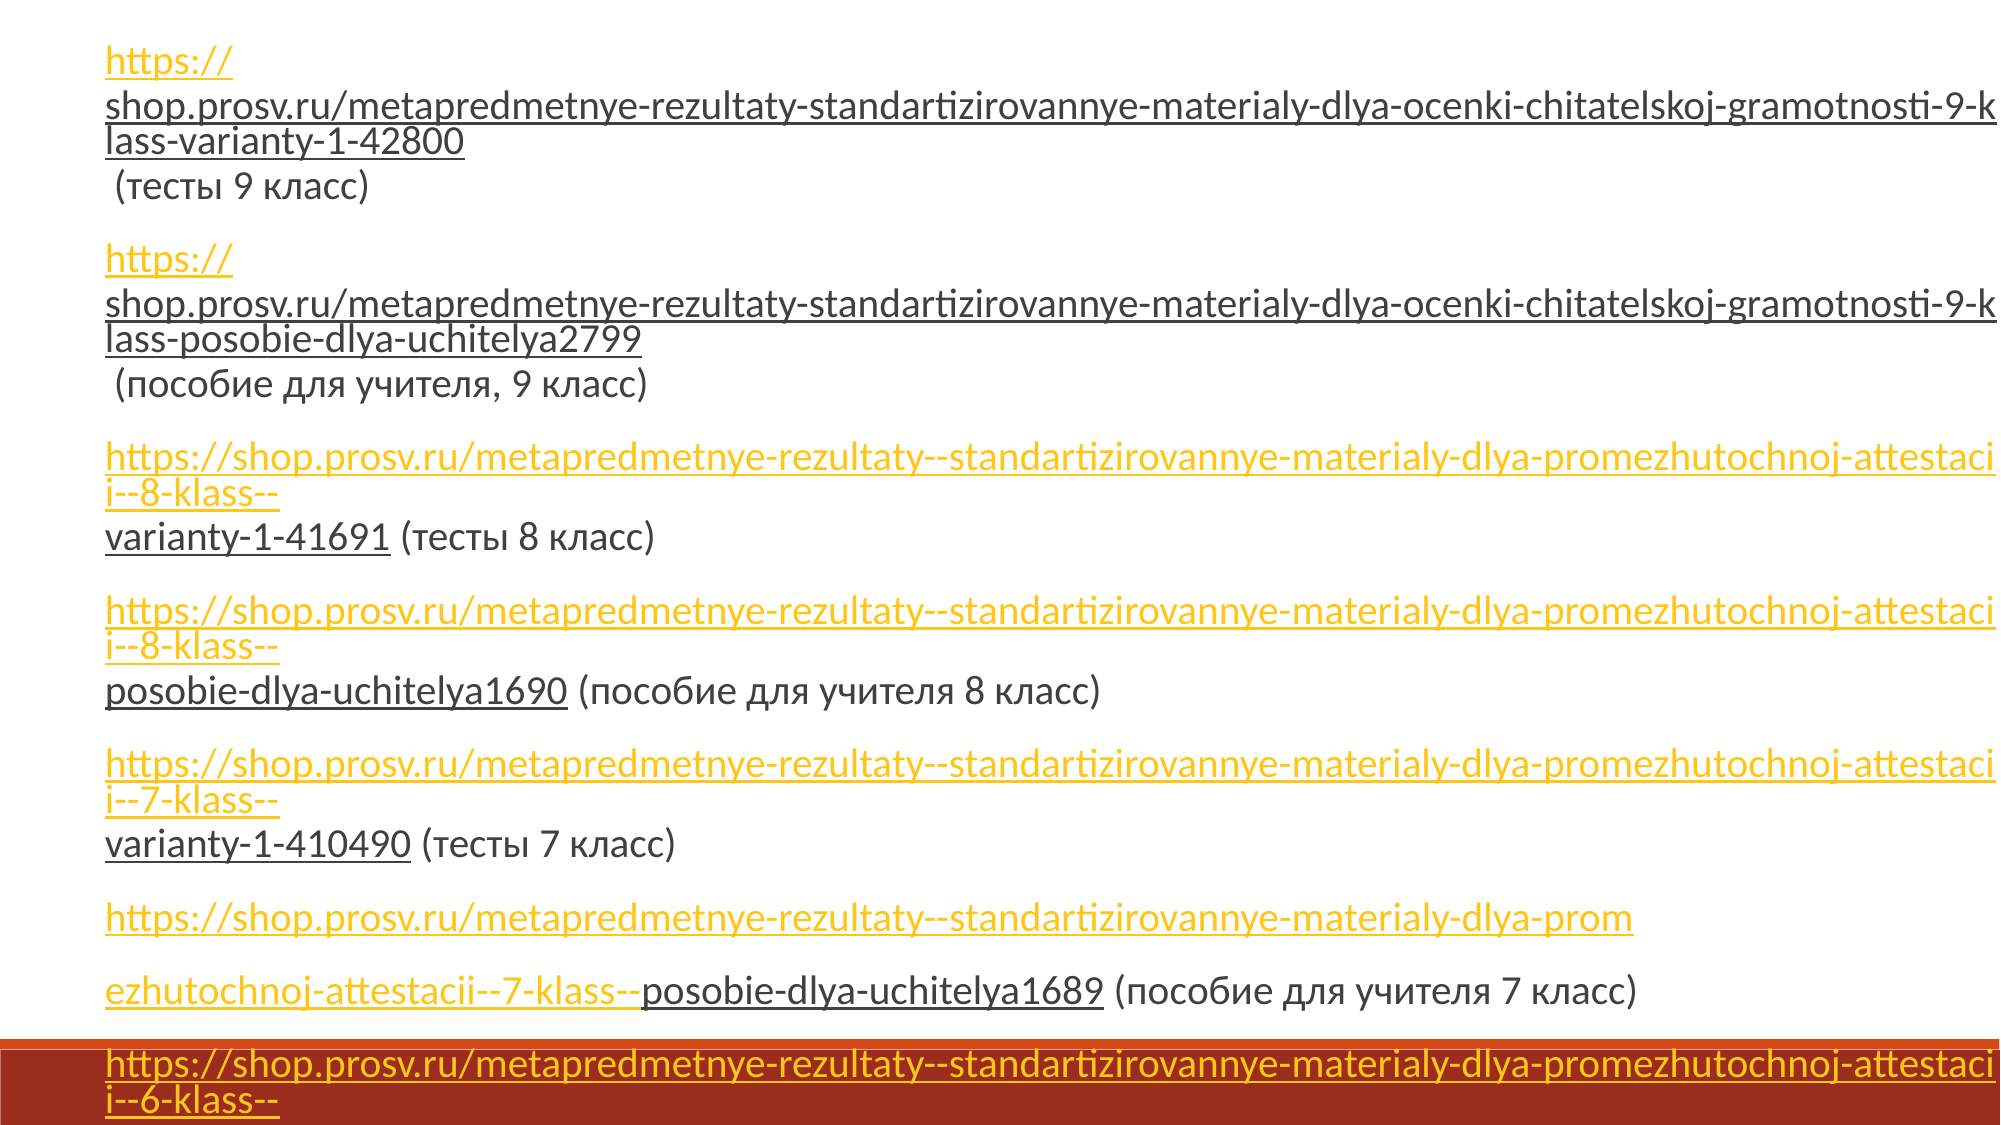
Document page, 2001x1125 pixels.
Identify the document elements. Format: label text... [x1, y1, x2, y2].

list https://shop.prosv.ru/metapredmetnye-rezultaty-standartizirovannye-materialy-dlya-ocenki-chitatelskoj-gramotnosti-9-klass-varianty-1-42800 (тесты 9 класс) https://shop.prosv.ru/metapredmetnye-rezultaty-standartizirovannye-materialy-dlya-ocenki-chitatelskoj-gramotnosti-9-klass-posobie-dlya-uchitelya2799 (пособие для учителя, 9 класс) https://shop.prosv.ru/metapredmetnye-rezultaty--standartizirovannye-materialy-dlya-promezhutochnoj-attestacii--8-klass--varianty-1-41691 (тесты 8 класс) https://shop.prosv.ru/metapredmetnye-rezultaty--standartizirovannye-materialy-dlya-promezhutochnoj-attestacii--8-klass--posobie-dlya-uchitelya1690 (пособие для учителя 8 класс) https://shop.prosv.ru/metapredmetnye-rezultaty--standartizirovannye-materialy-dlya-promezhutochnoj-attestacii--7-klass--varianty-1-410490 (тесты 7 класс) https://shop.prosv.ru/metapredmetnye-rezultaty--standartizirovannye-materialy-dlya-prom ezhutochnoj-attestacii--7-klass--posobie-dlya-uchitelya1689 (пособие для учителя 7 класс) https://shop.prosv.ru/metapredmetnye-rezultaty--standartizirovannye-materialy-dlya-promezhutochnoj-attestacii--6-klass--varianty-1-21726 (тесты 6 класс, 1-2 варианты) [90, 31, 2000, 963]
